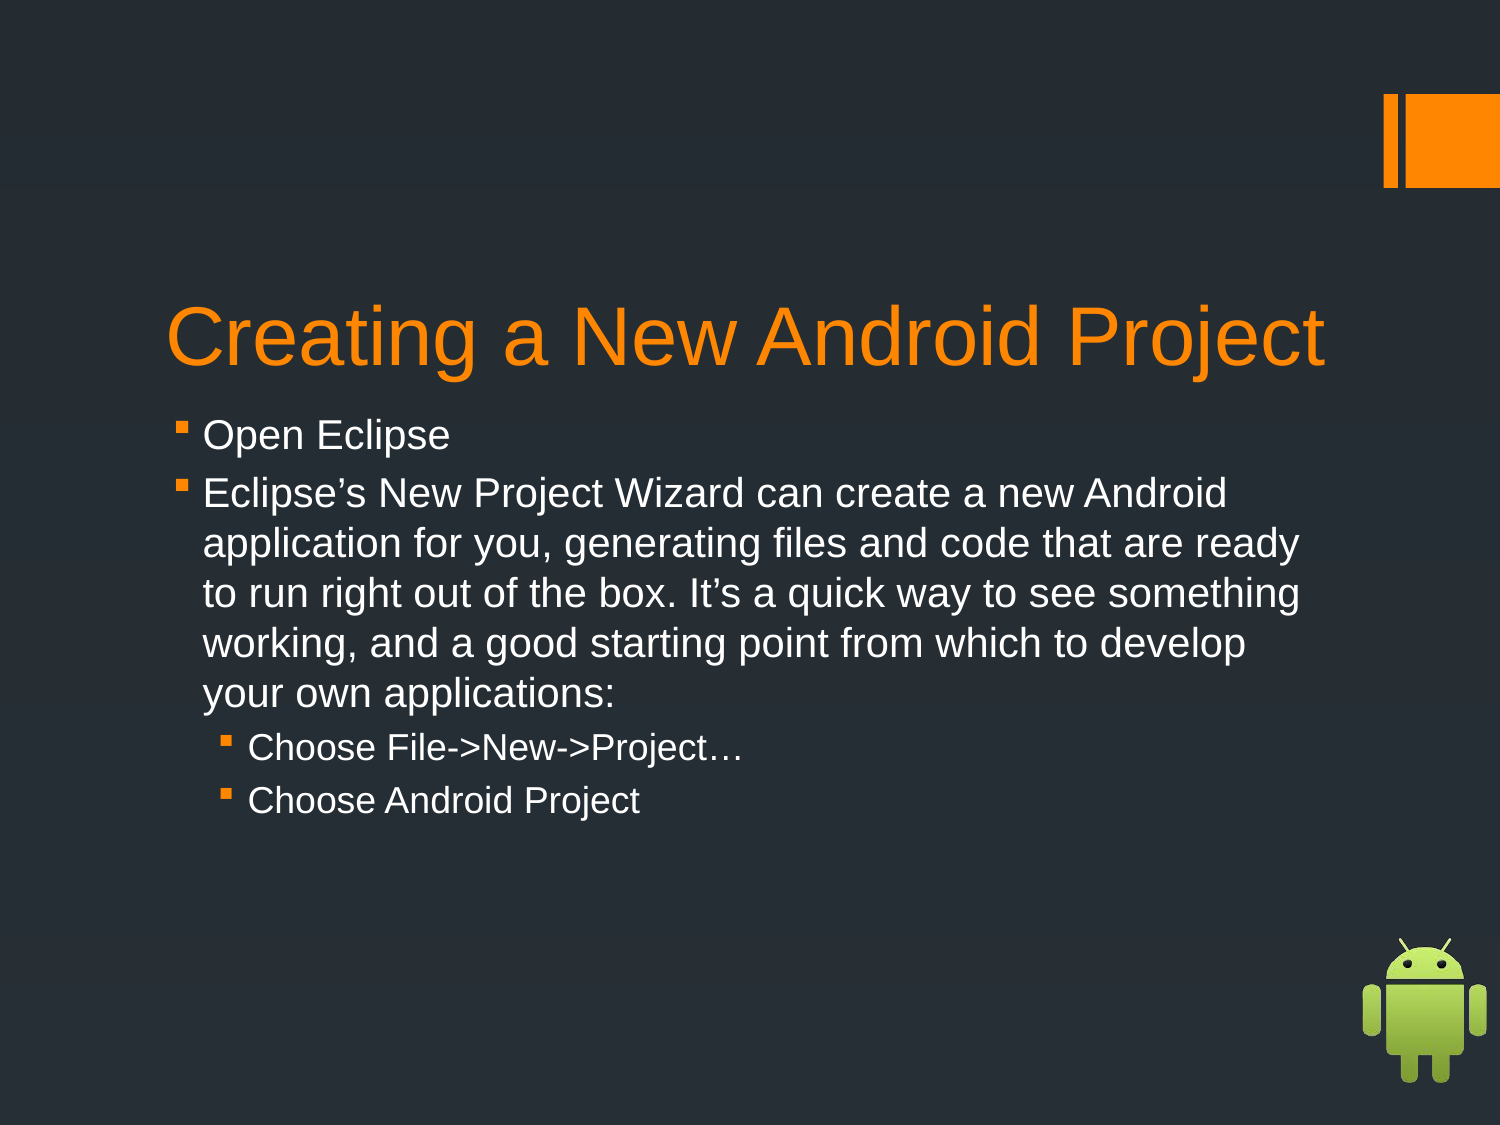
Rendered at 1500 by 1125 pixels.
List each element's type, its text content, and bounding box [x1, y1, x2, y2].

list Open Eclipse Eclipse’s New Project Wizard can create a new Android application for you, generating files and code that are ready to run right out of the box. It’s a quick way to see something working, and a good starting point from which to develop your own applications: Choose File->New->Project… Choose Android Project [150, 399, 1350, 1035]
title Creating a New Android Project [150, 200, 1350, 390]
picture [1361, 937, 1487, 1083]
